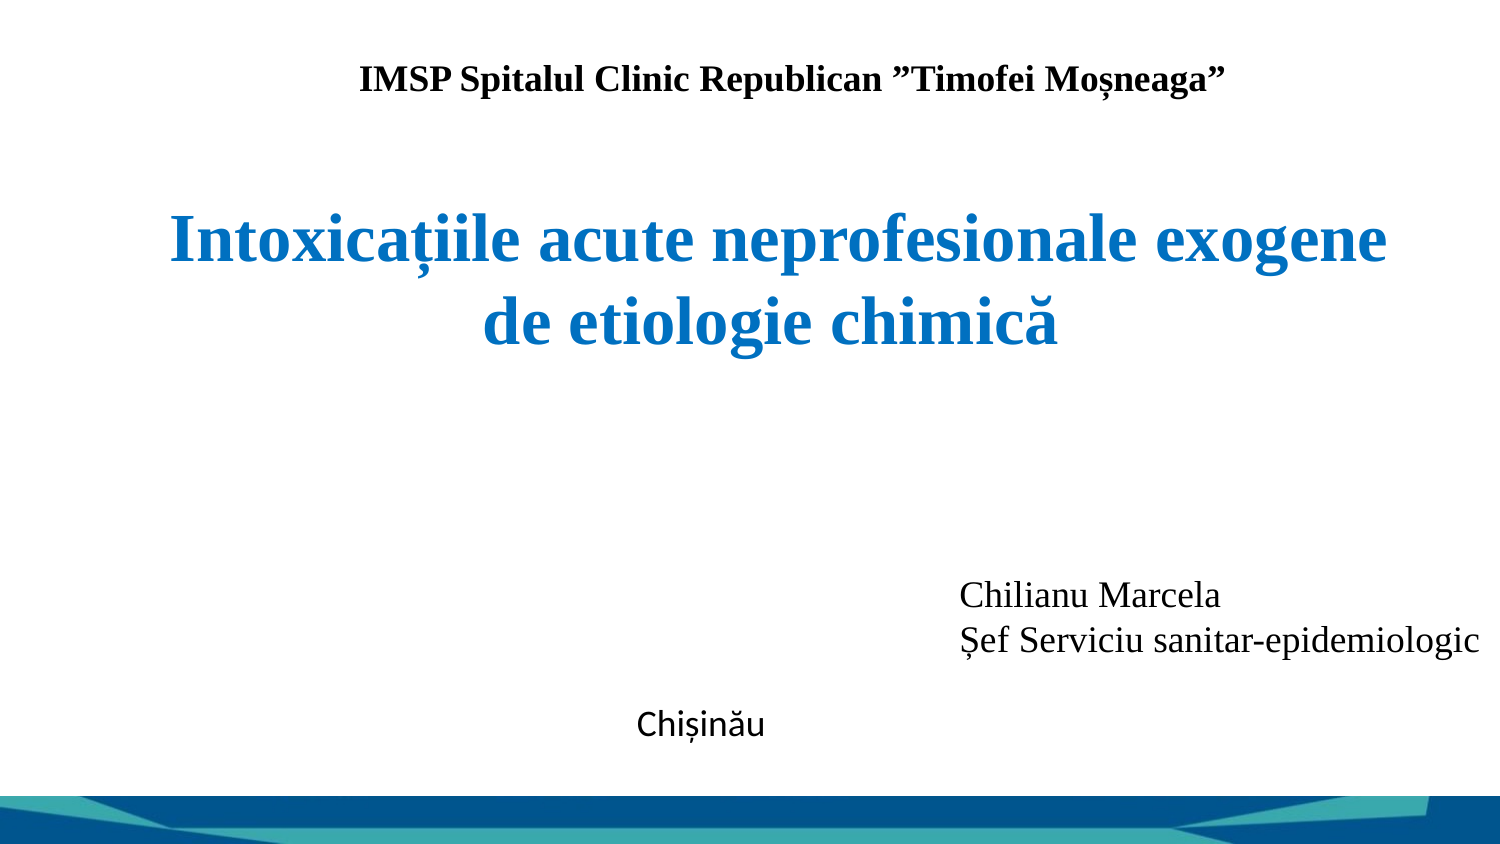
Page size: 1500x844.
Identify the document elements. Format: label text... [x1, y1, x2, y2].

text_box IMSP Spitalul Clinic Republican ”Timofei Moșneaga” [343, 46, 1242, 107]
picture [91, 796, 1500, 844]
list Intoxicațiile acute neprofesionale exogene de etiologie chimică [76, 185, 1427, 446]
text_box Chișinău [621, 691, 781, 752]
text_box Chilianu Marcela Șef Serviciu sanitar-epidemiologic [944, 562, 1500, 668]
picture [0, 796, 1230, 844]
